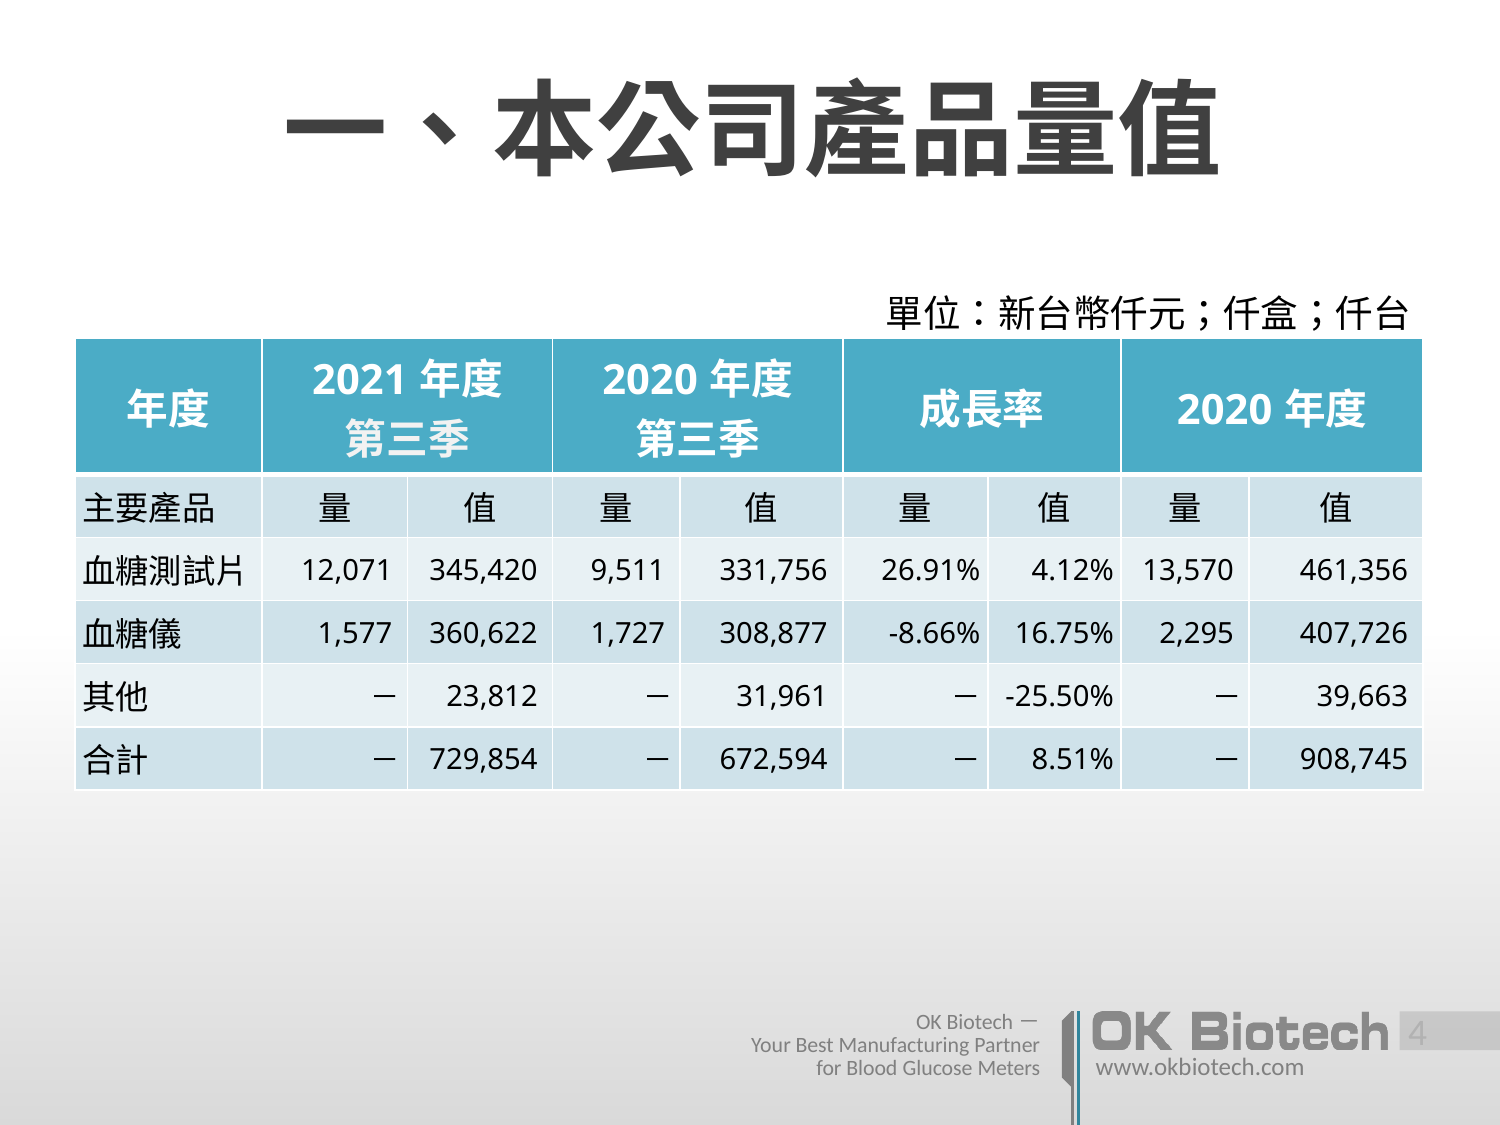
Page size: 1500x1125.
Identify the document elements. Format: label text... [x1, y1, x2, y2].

table_cell 4.12% [989, 538, 1120, 600]
table_cell 12,071 [263, 538, 407, 600]
table_cell 值 [989, 477, 1120, 537]
table_cell 8.51% [989, 728, 1120, 789]
picture [1092, 1011, 1388, 1050]
table_cell 血糖儀 [76, 601, 261, 663]
table_cell 23,812 [408, 664, 552, 726]
table_cell 量 [1122, 477, 1248, 537]
table_cell 1,727 [553, 601, 679, 663]
table_cell 其他 [76, 664, 261, 726]
table_cell － [1122, 728, 1248, 789]
table_cell － [263, 664, 407, 726]
table_header 2021年度 第三季 [263, 339, 552, 472]
table_cell － [1122, 664, 1248, 726]
text_box 單位：新台幣仟元；仟盒；仟台 [870, 282, 1426, 343]
table_cell 1,577 [263, 601, 407, 663]
table_cell -8.66% [844, 601, 987, 663]
table_cell 16.75% [989, 601, 1120, 663]
table_cell 345,420 [408, 538, 552, 600]
table_cell 值 [1250, 477, 1422, 537]
table_cell － [844, 728, 987, 789]
table_cell 主要產品 [76, 477, 261, 537]
table_cell 39,663 [1250, 664, 1422, 726]
table_cell 26.91% [844, 538, 987, 600]
table_cell 31,961 [681, 664, 842, 726]
table_cell － [844, 664, 987, 726]
table_cell 672,594 [681, 728, 842, 789]
table_cell 值 [681, 477, 842, 537]
table_cell － [553, 664, 679, 726]
table_cell 13,570 [1122, 538, 1248, 600]
table_cell － [553, 728, 679, 789]
table_header 年度 [76, 339, 261, 472]
table_header 2020年度 第三季 [553, 339, 842, 472]
table_cell － [263, 728, 407, 789]
table_cell 407,726 [1250, 601, 1422, 663]
table_header 成長率 [844, 339, 1120, 472]
table_cell 量 [263, 477, 407, 537]
table_cell 9,511 [553, 538, 679, 600]
table_cell 合計 [76, 728, 261, 789]
table_cell 血糖測試片 [76, 538, 261, 600]
table_cell 2,295 [1122, 601, 1248, 663]
table_cell 908,745 [1250, 728, 1422, 789]
table_cell 308,877 [681, 601, 842, 663]
title 一、本公司產品量值 [94, 32, 1412, 220]
table_cell 值 [408, 477, 552, 537]
table_cell -25.50% [989, 664, 1120, 726]
table_cell 量 [844, 477, 987, 537]
table_cell 360,622 [408, 601, 552, 663]
table_cell 461,356 [1250, 538, 1422, 600]
table_header 2020年度 [1122, 343, 1422, 472]
table_cell 331,756 [681, 538, 842, 600]
table_cell 量 [553, 477, 679, 537]
slide_number 3 [1399, 1011, 1500, 1051]
table_cell 729,854 [408, 728, 552, 789]
